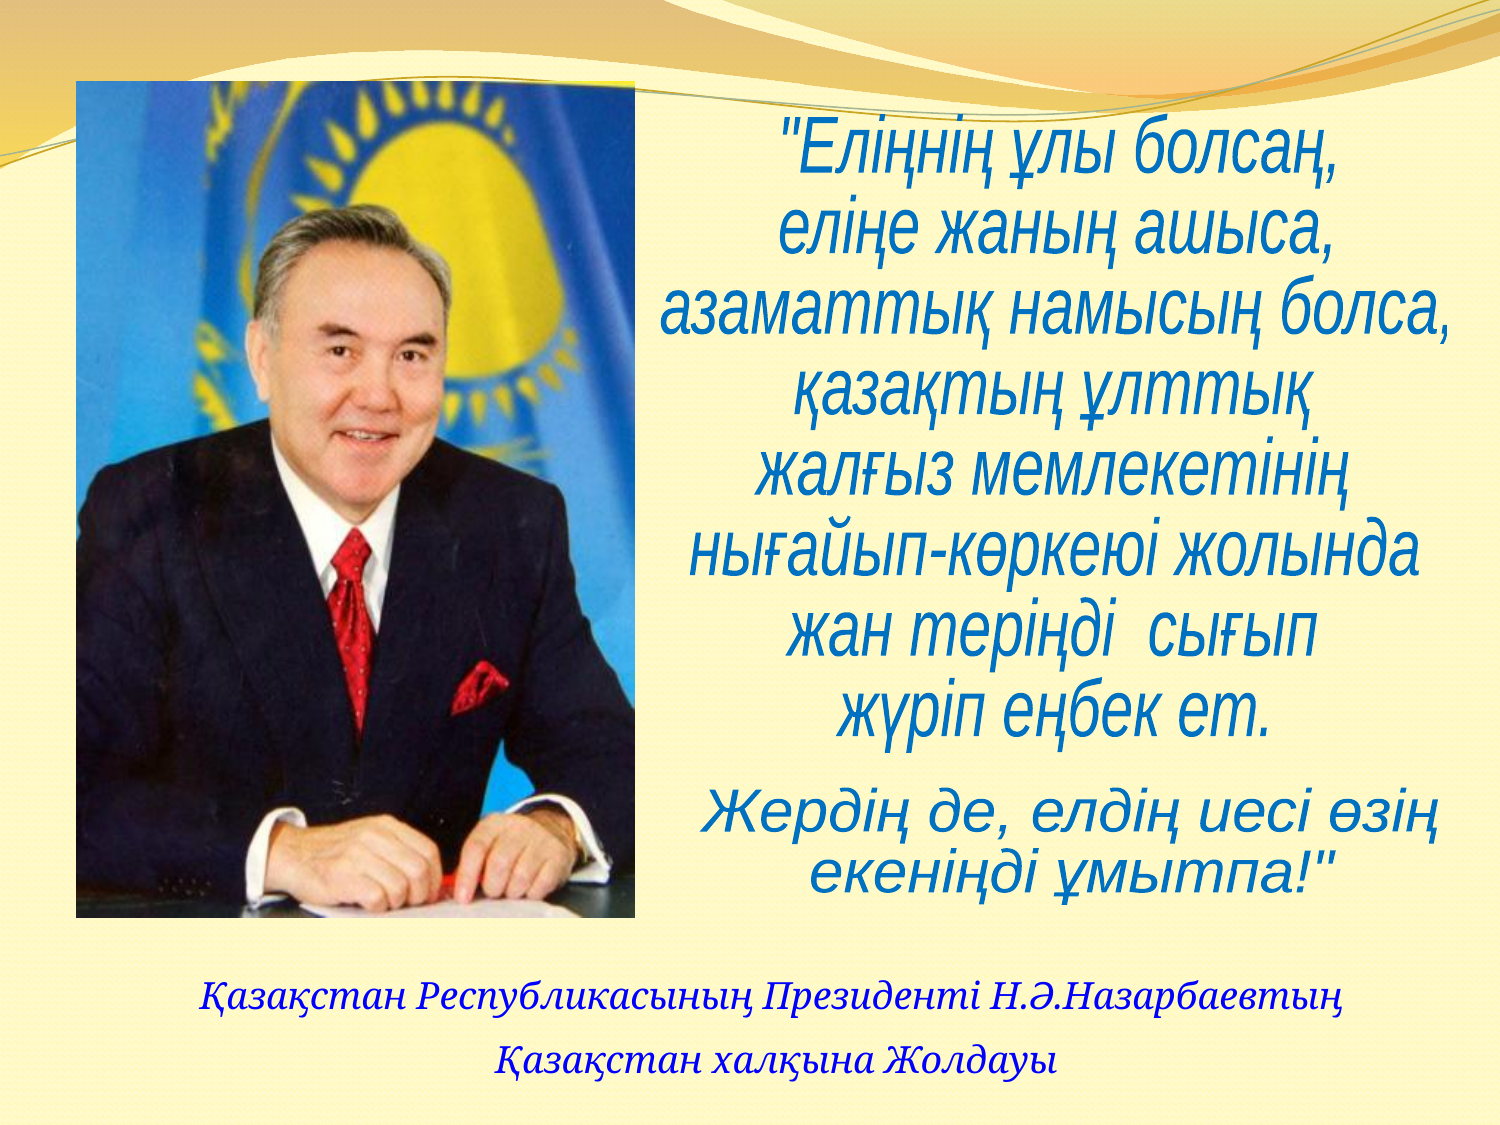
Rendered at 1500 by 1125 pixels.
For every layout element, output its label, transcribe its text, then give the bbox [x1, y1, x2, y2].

text_box Қазақстан Республикасының Президенті Н.Ә.Назарбаевтың Қазақстан халқына Жолдауы [99, 964, 1454, 1088]
picture [76, 81, 636, 918]
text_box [655, 113, 1448, 906]
